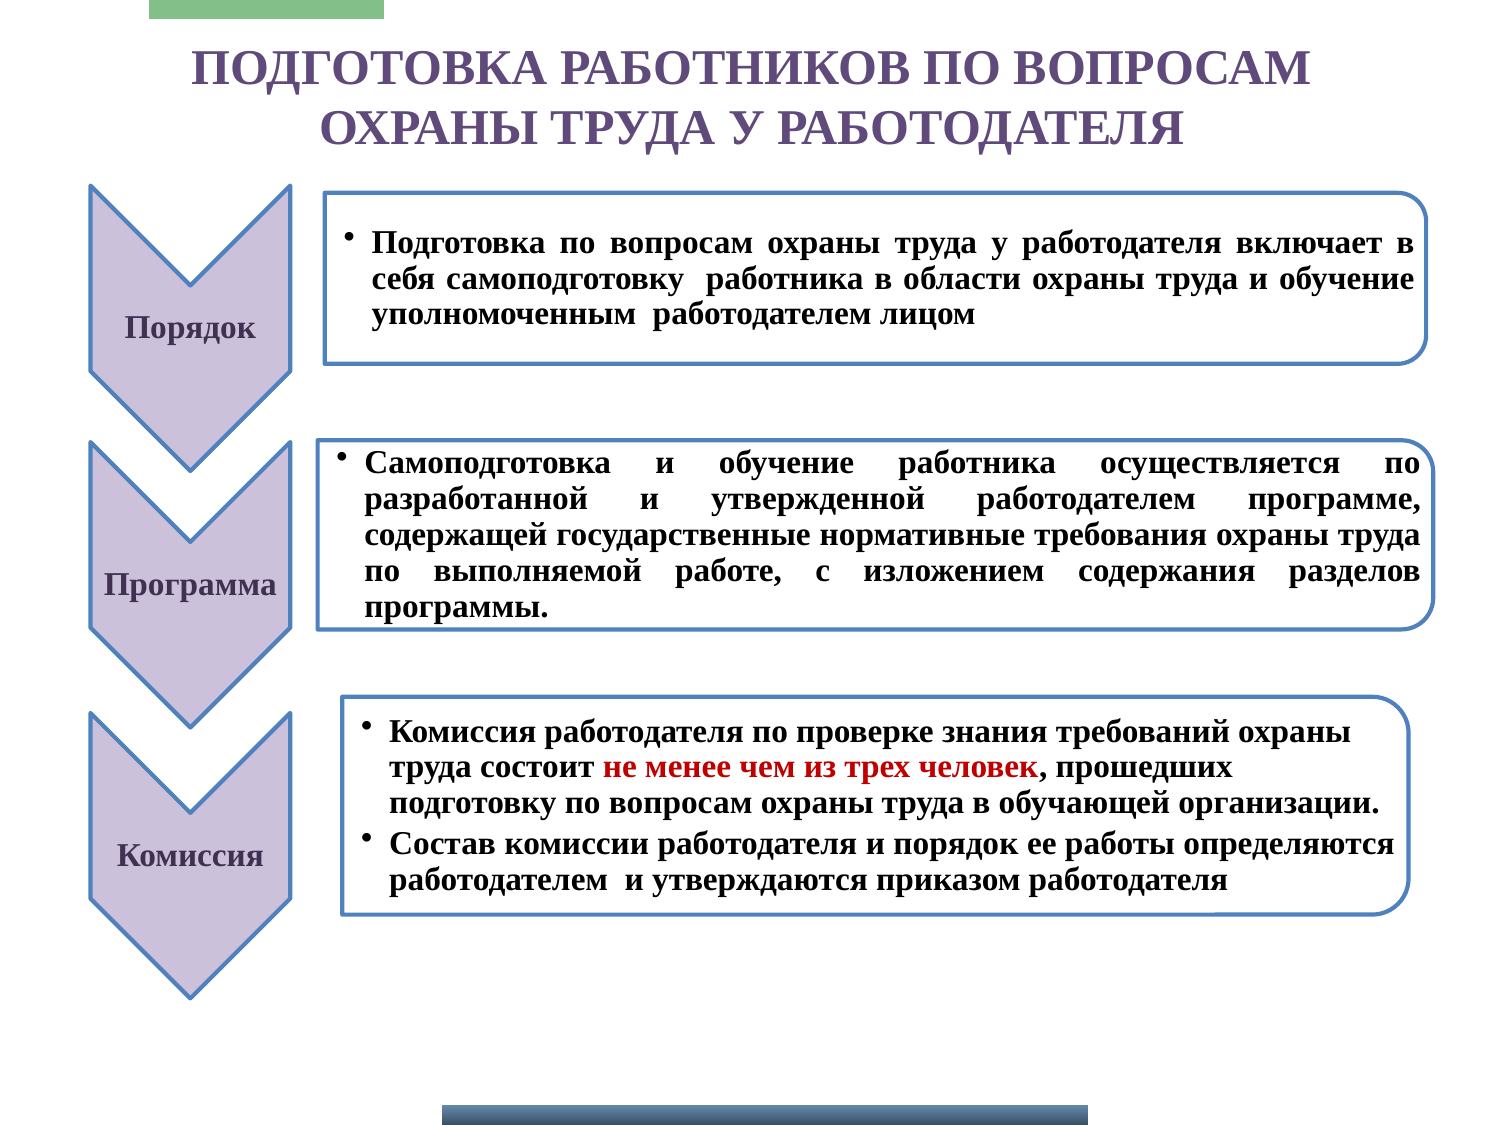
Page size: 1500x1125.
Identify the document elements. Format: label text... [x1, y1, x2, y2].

text_box [442, 1105, 1088, 1125]
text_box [76, 184, 1448, 1000]
title ПОДГОТОВКА РАБОТНИКОВ ПО ВОПРОСАМ ОХРАНЫ ТРУДА У РАБОТОДАТЕЛЯ [76, 30, 1427, 159]
picture [149, 0, 385, 19]
